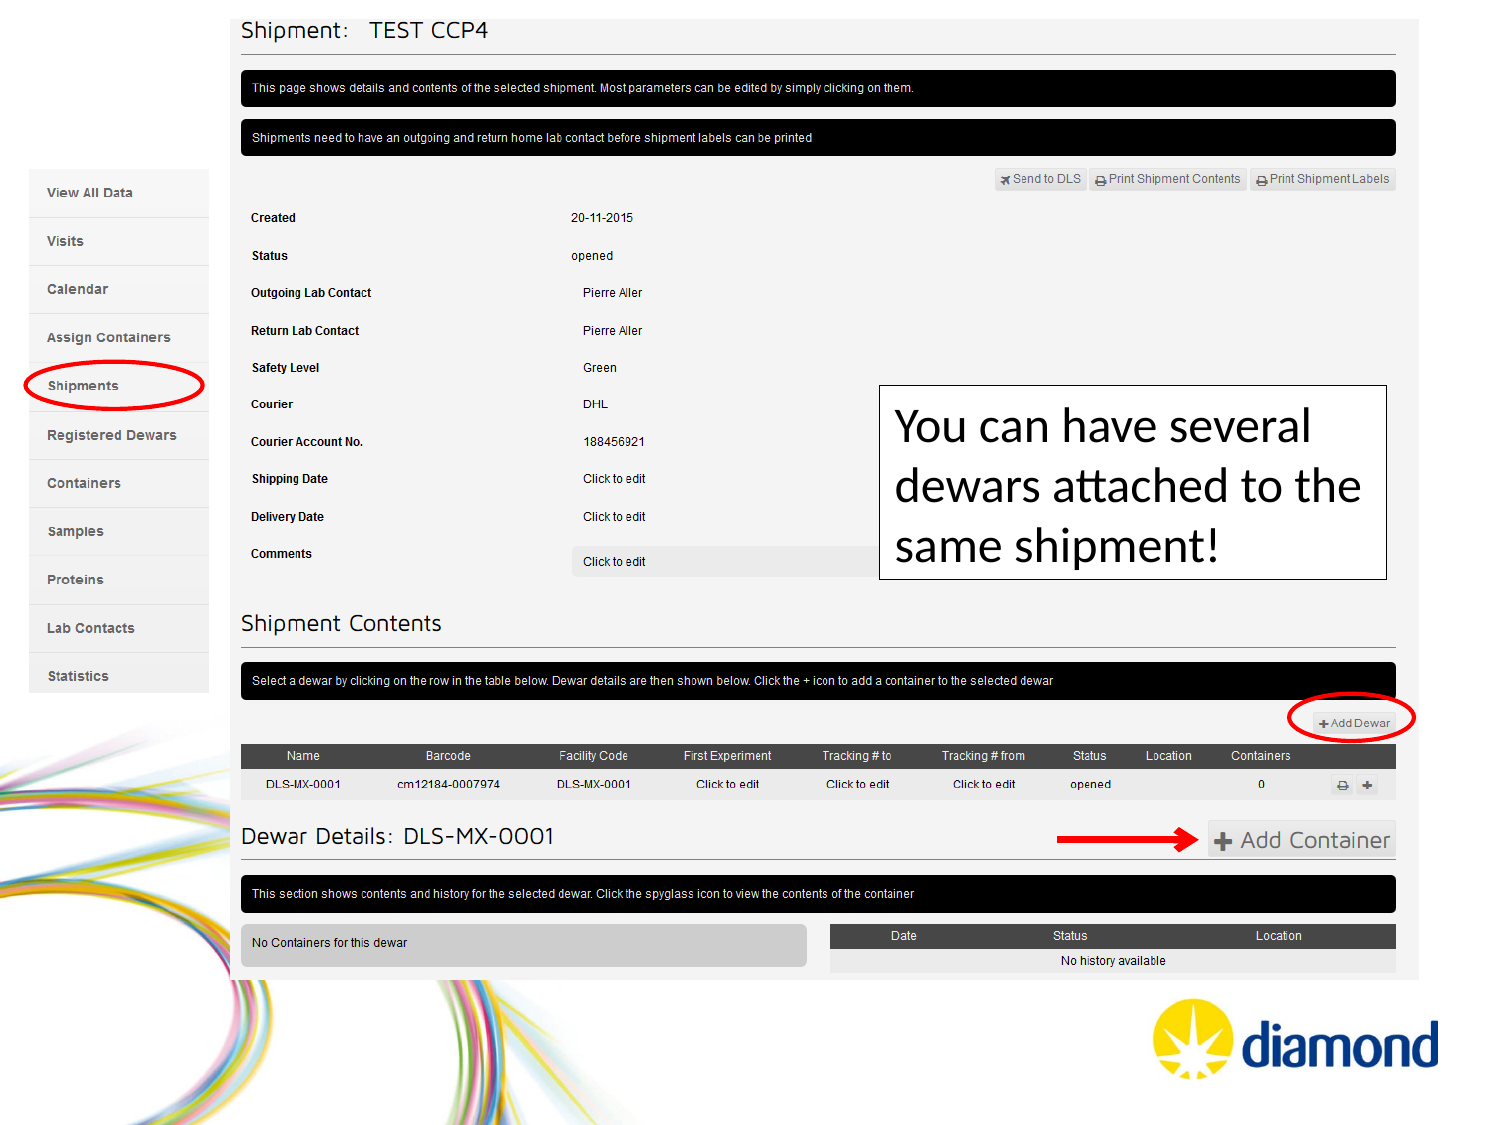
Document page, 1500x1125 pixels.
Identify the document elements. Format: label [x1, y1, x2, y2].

text_box [879, 385, 1415, 742]
picture [0, 18, 1438, 1125]
